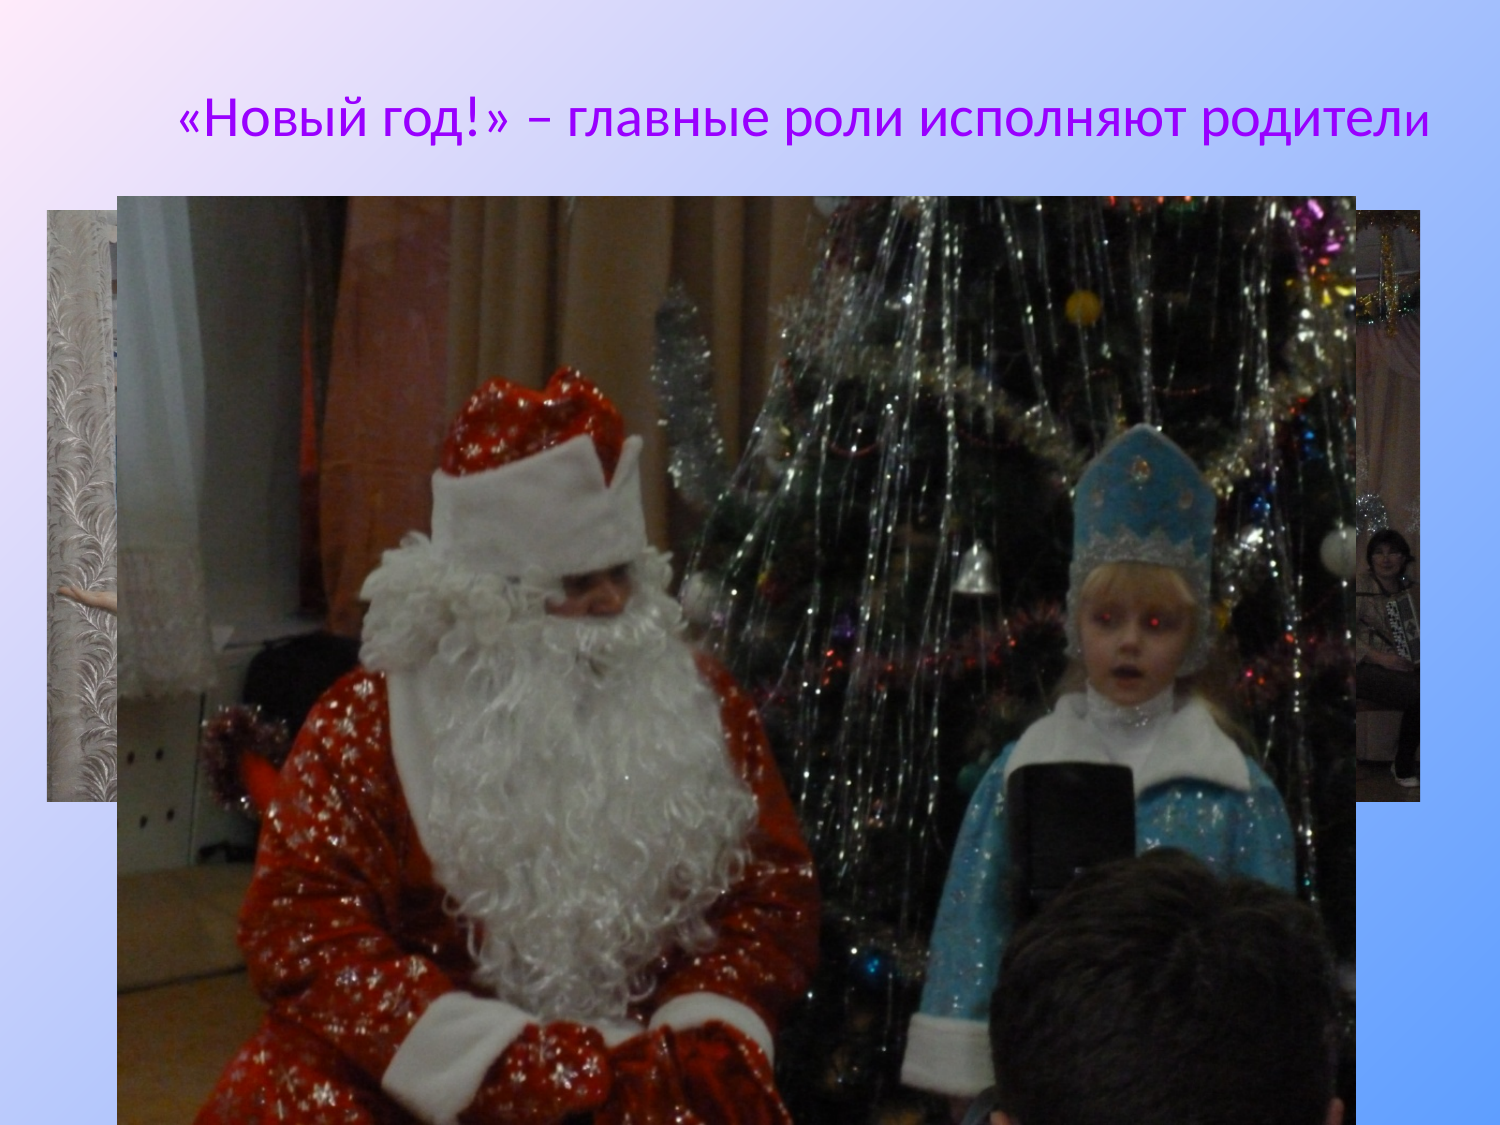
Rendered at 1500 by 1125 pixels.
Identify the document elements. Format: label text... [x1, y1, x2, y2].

text_box «Новый год!» – главные роли исполняют родители [159, 70, 1446, 156]
picture [46, 195, 1421, 1125]
